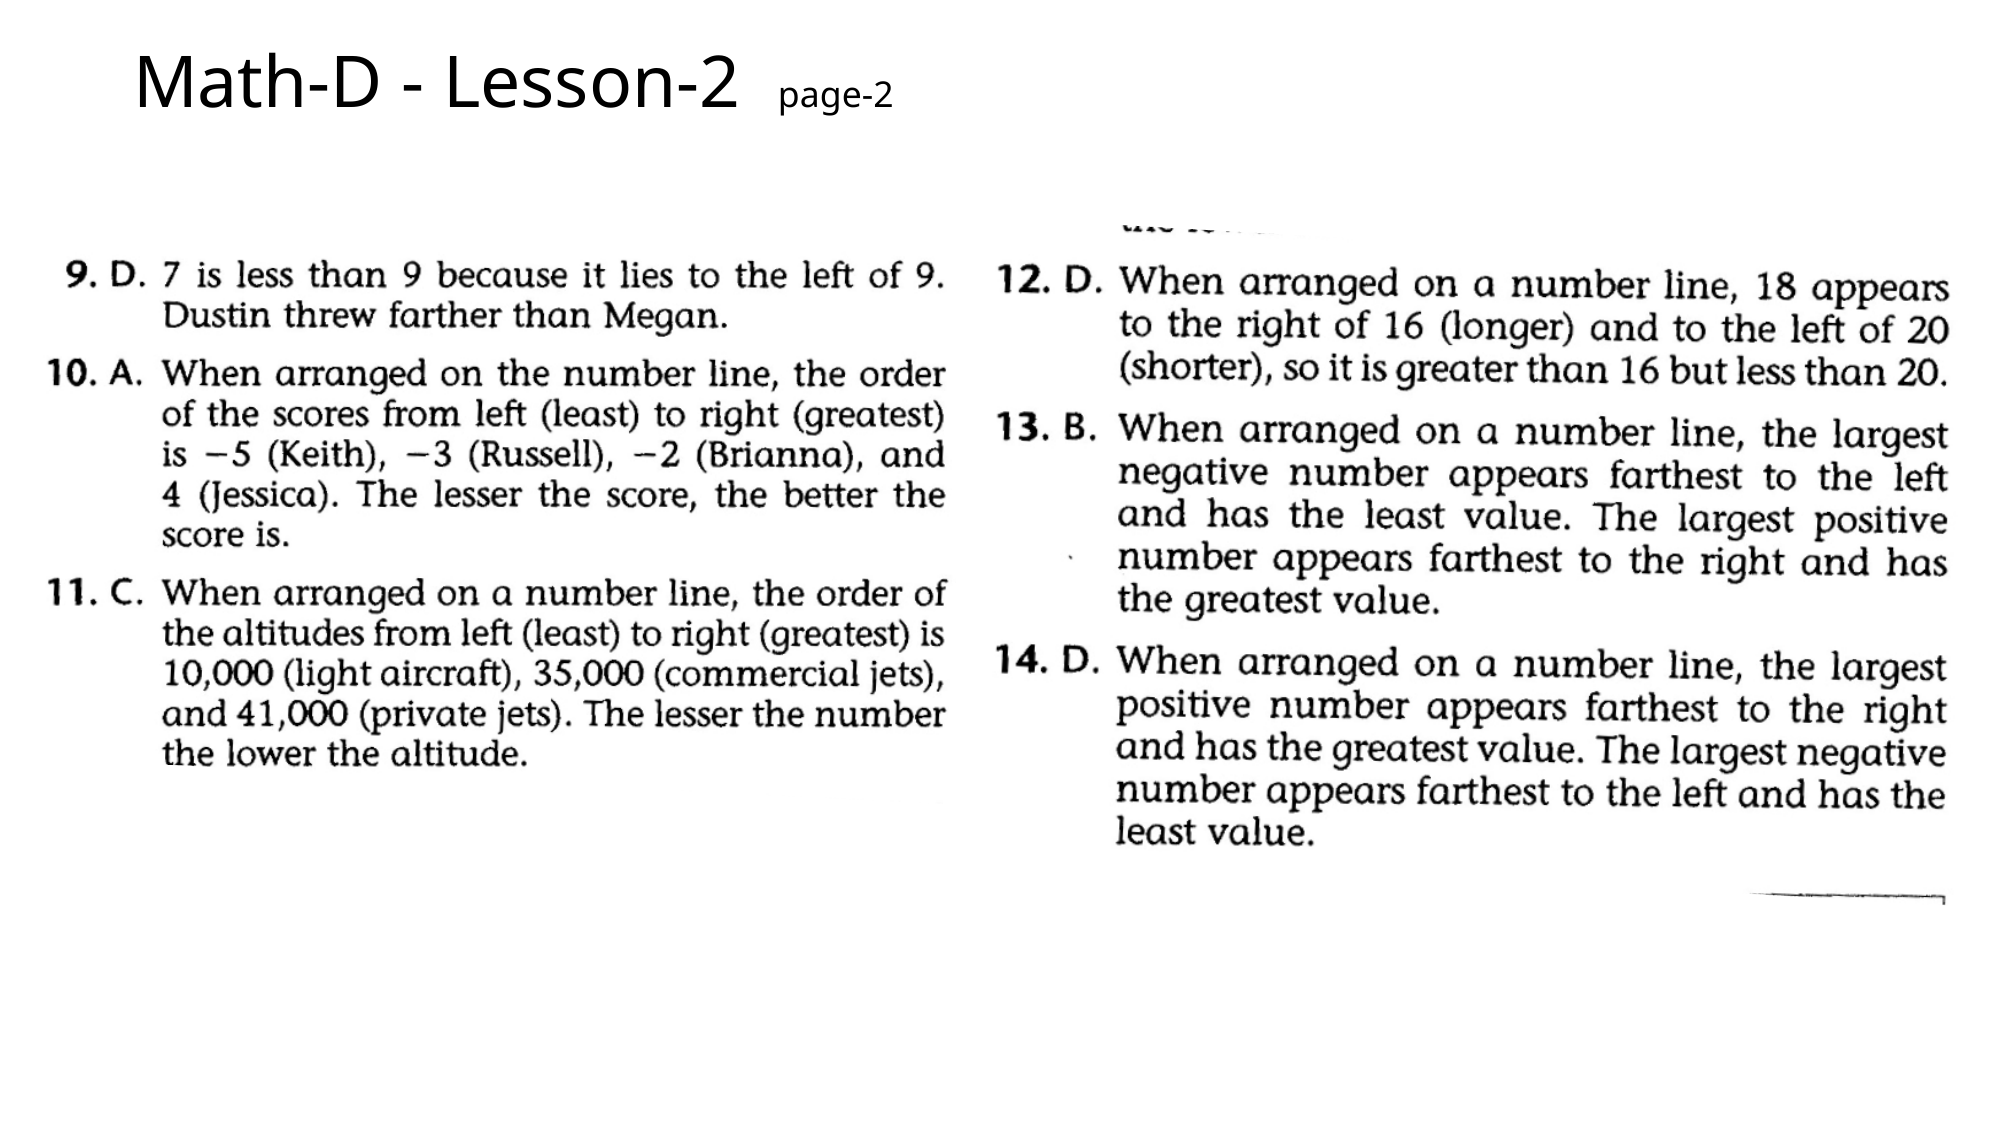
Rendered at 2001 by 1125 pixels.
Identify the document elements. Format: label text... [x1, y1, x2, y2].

picture [1, 146, 1999, 907]
title Math-D - Lesson-2 page-2 [118, 37, 1843, 131]
